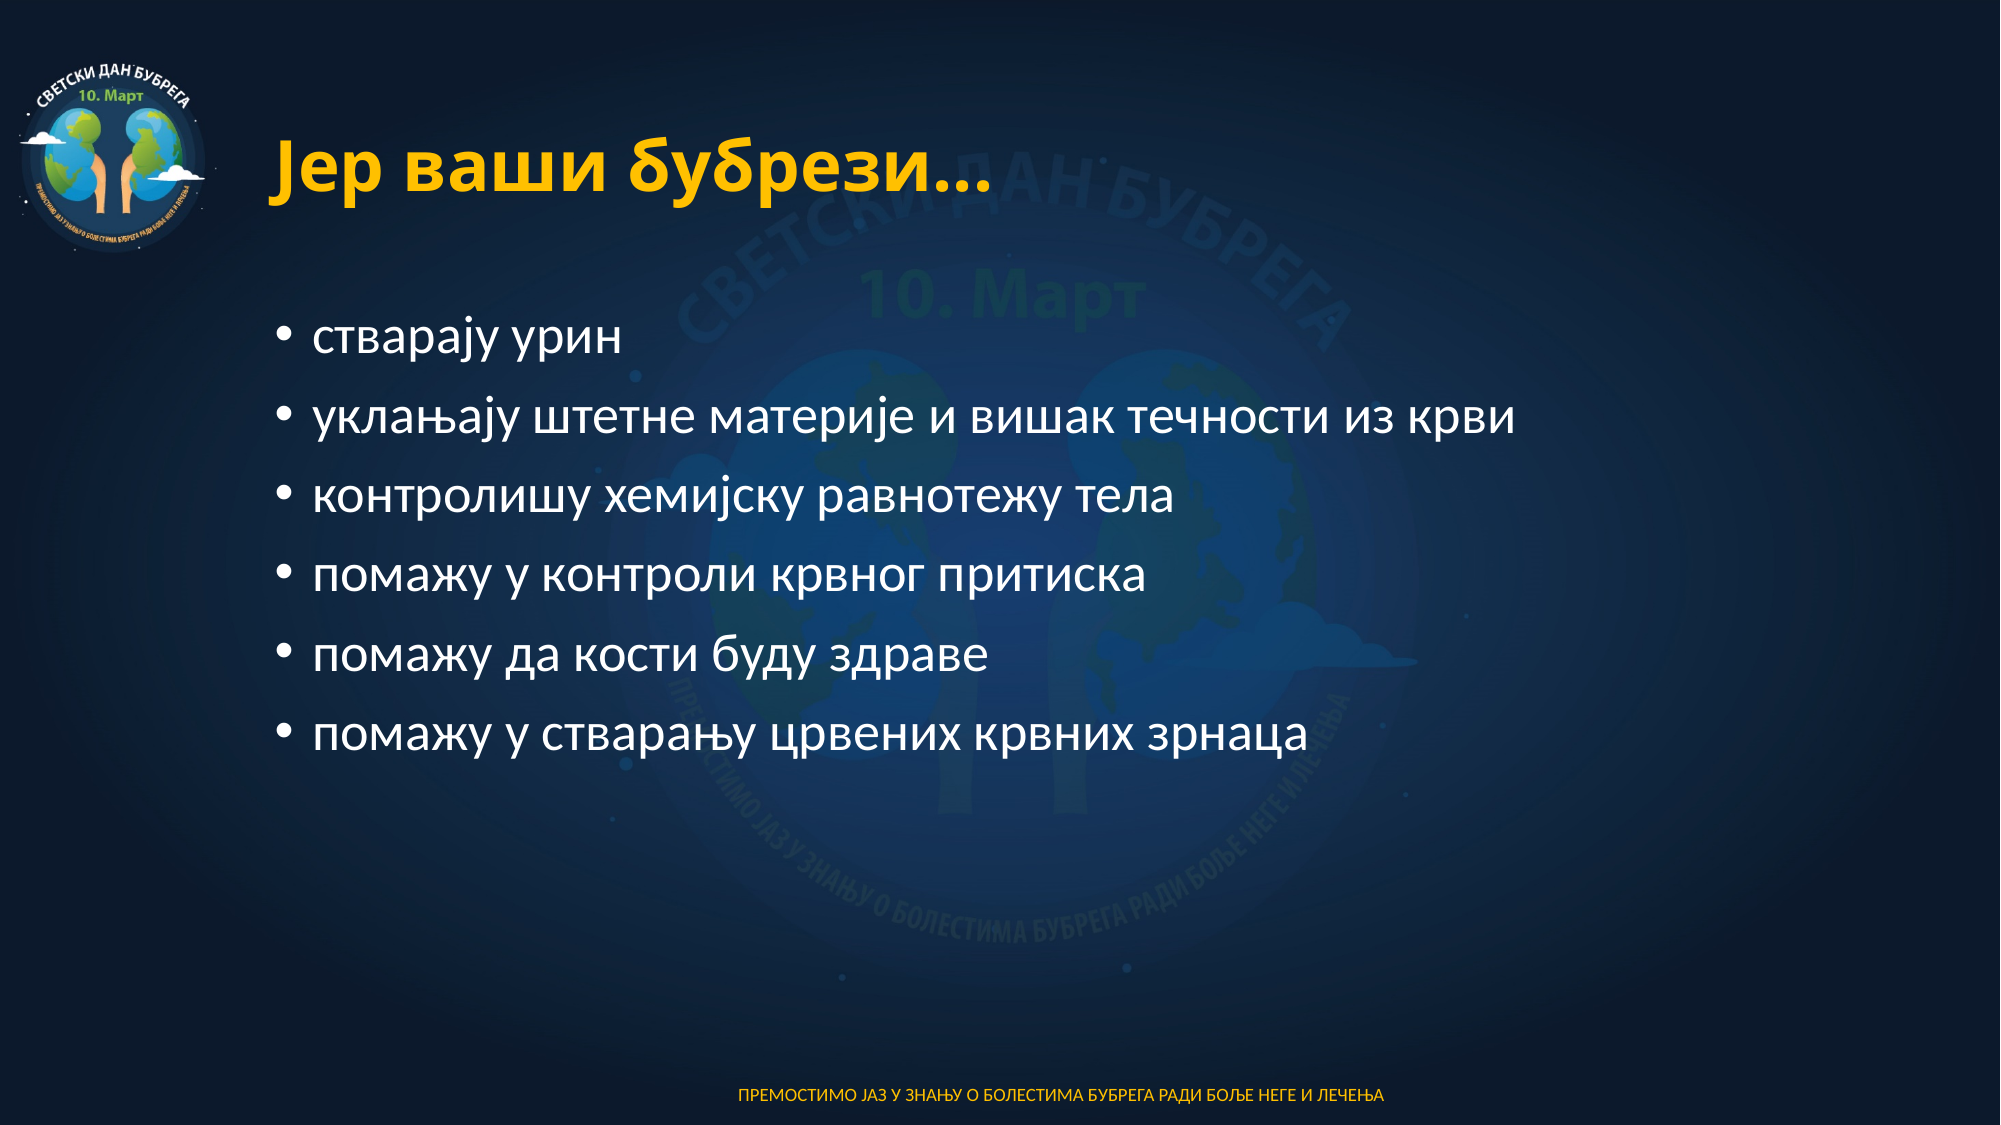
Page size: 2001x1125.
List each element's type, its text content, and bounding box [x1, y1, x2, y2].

picture [0, 0, 2000, 1125]
title Јер ваши бубрези... [259, 59, 1863, 278]
list стварају урин уклањају штетне материје и вишак течности из крви контролишу хемијску равнотежу тела помажу у контроли крвног притиска помажу да кости буду здраве помажу у стварању црвених крвних зрнаца [259, 299, 1863, 1014]
